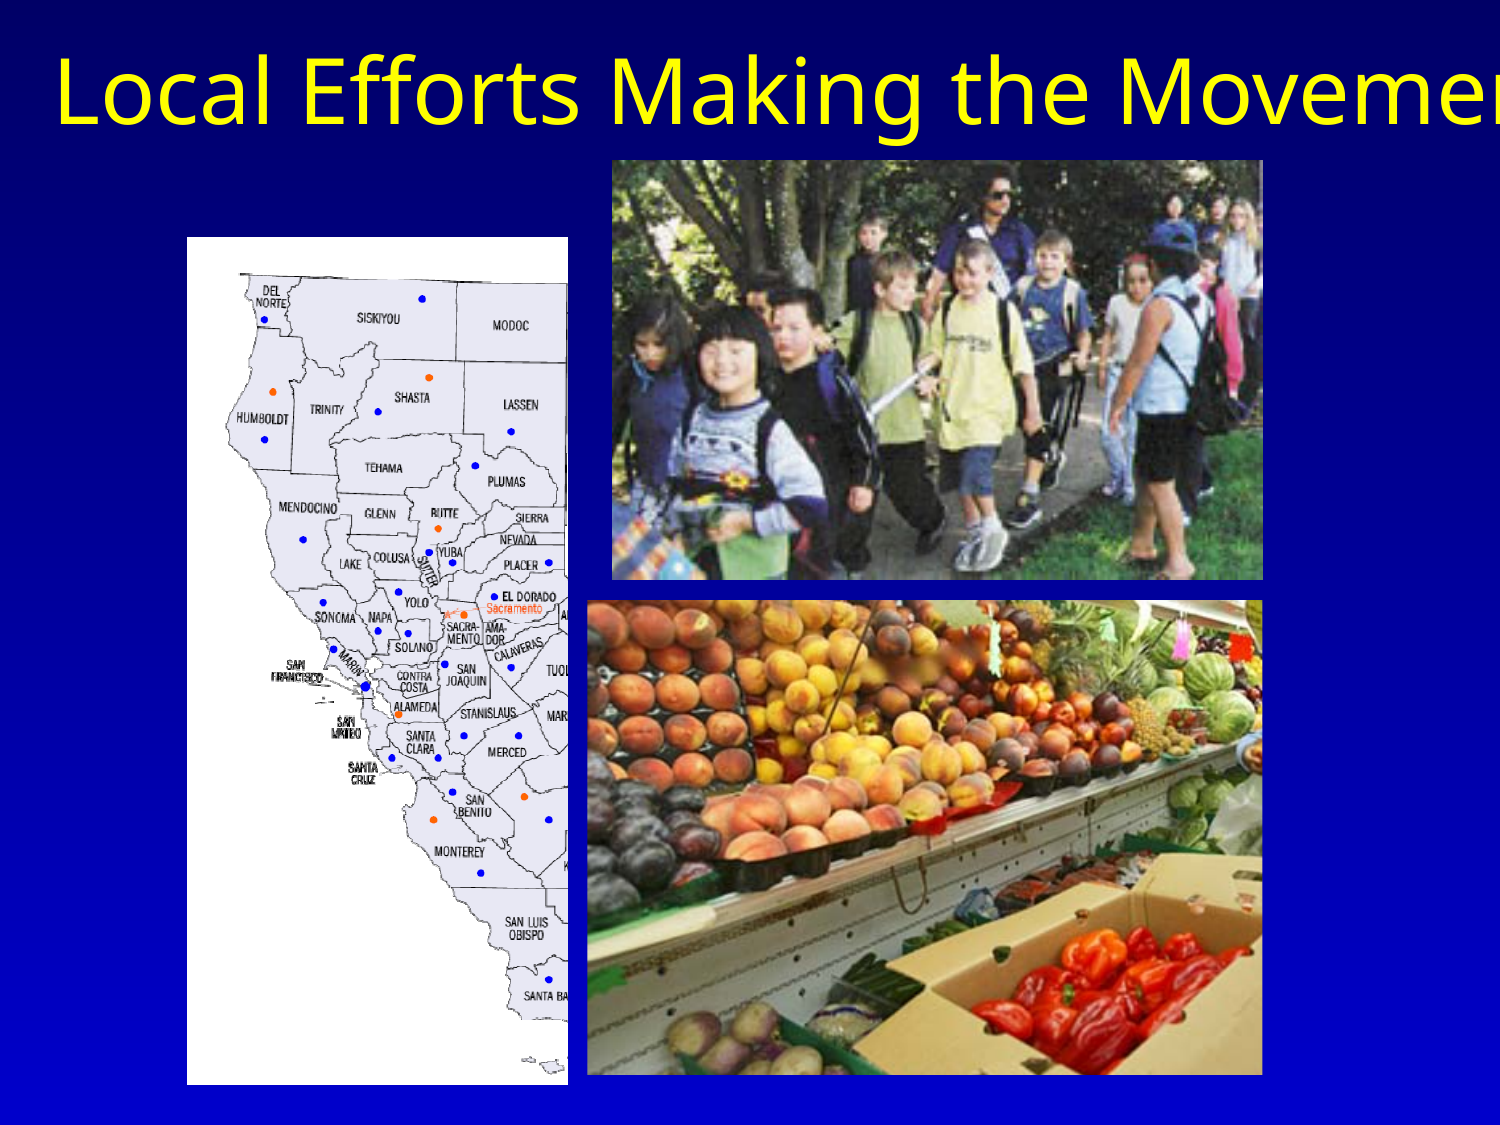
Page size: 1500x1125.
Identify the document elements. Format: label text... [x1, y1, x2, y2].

picture [612, 159, 1263, 581]
picture [187, 237, 569, 1085]
picture [587, 599, 1263, 1076]
text_box Local Efforts Making the Movement [37, 25, 1500, 150]
